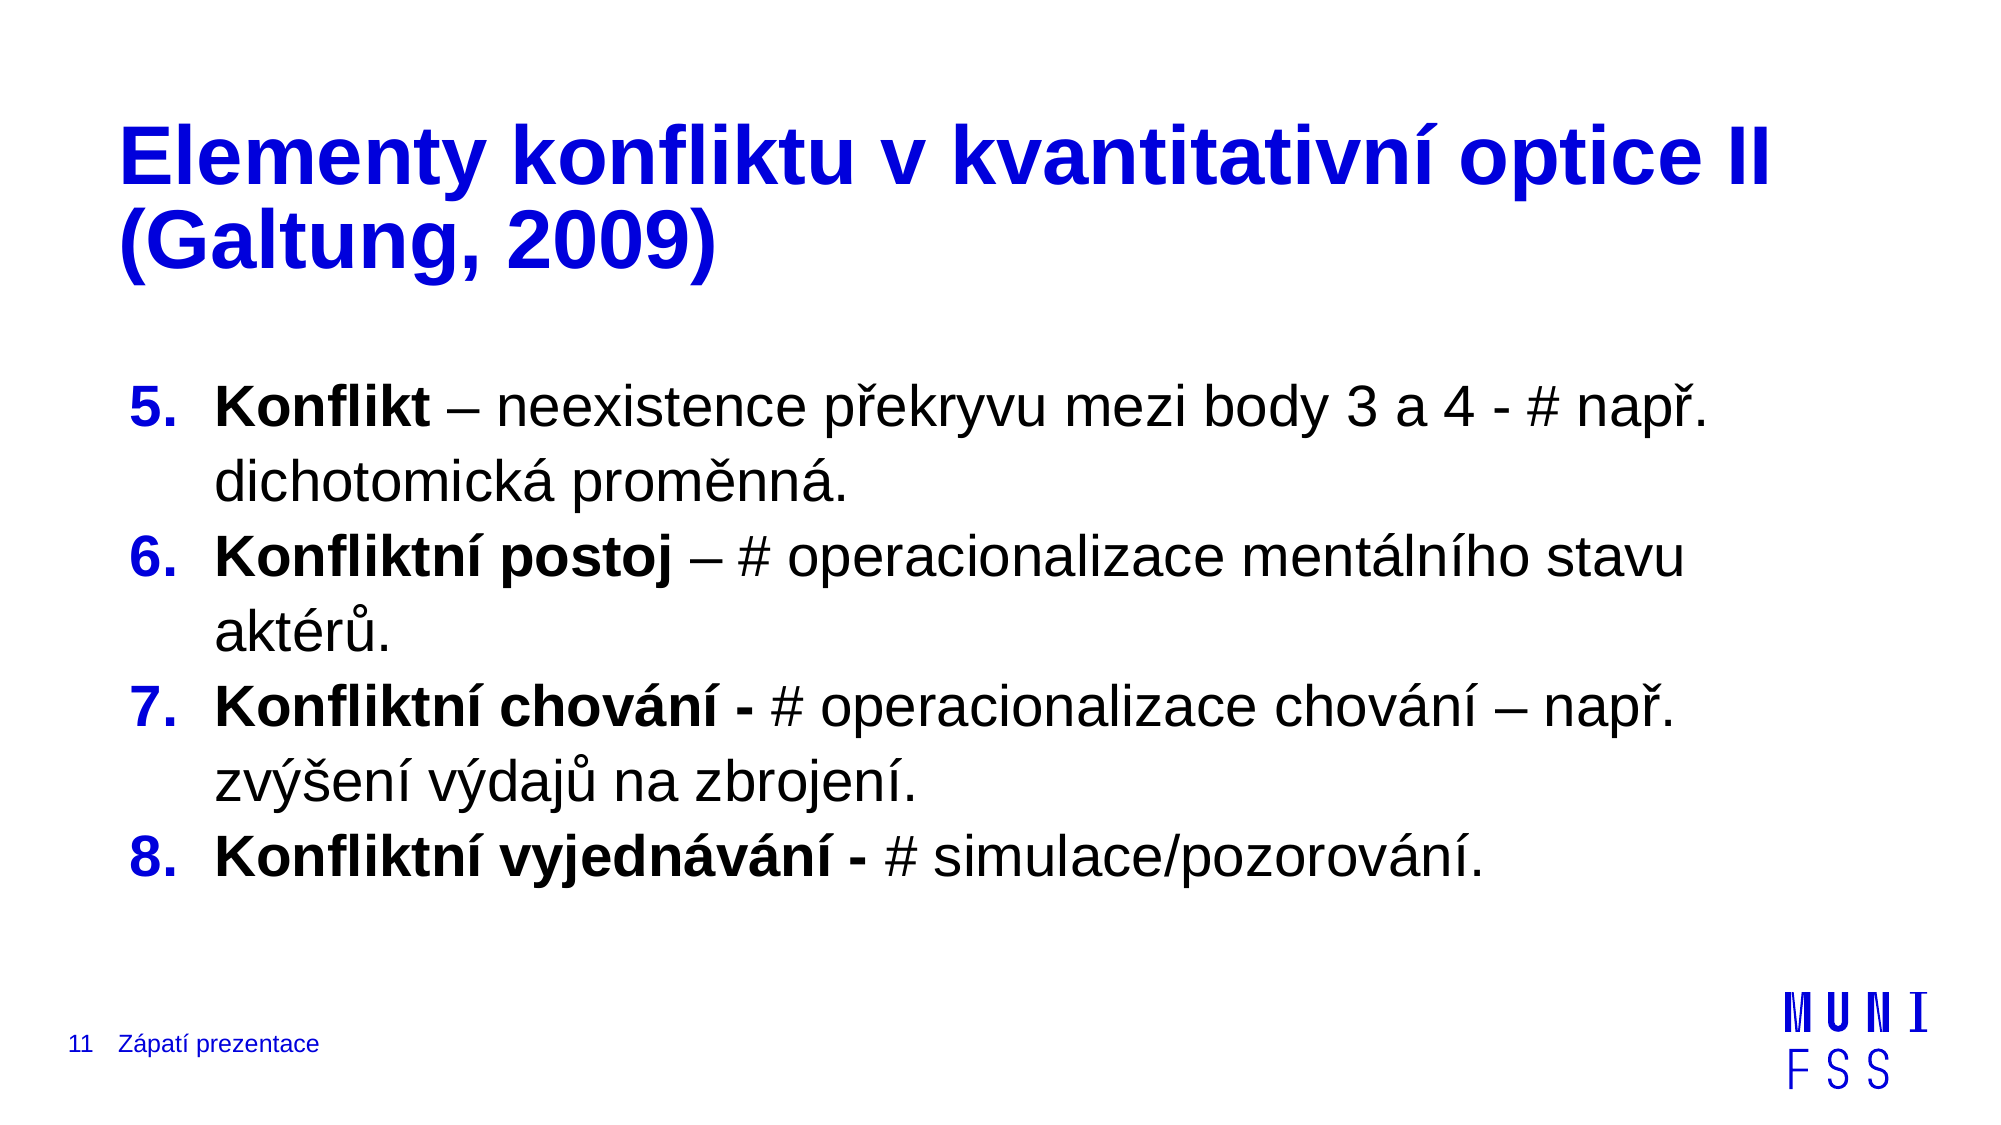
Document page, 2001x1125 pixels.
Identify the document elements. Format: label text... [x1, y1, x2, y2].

slide_number 11 [67, 1021, 110, 1063]
list Konflikt – neexistence překryvu mezi body 3 a 4 - # např. dichotomická proměnná. Konfliktní postoj – # operacionalizace mentálního stavu aktérů. Konfliktní chování - # operacionalizace chování – např. zvýšení výdajů na zbrojení. Konfliktní vyjednávání - # simulace/pozorování. [118, 363, 1883, 1043]
footer Zápatí prezentace [118, 1043, 1418, 1063]
title Elementy konfliktu v kvantitativní optice II (Galtung, 2009) [118, 118, 1883, 193]
